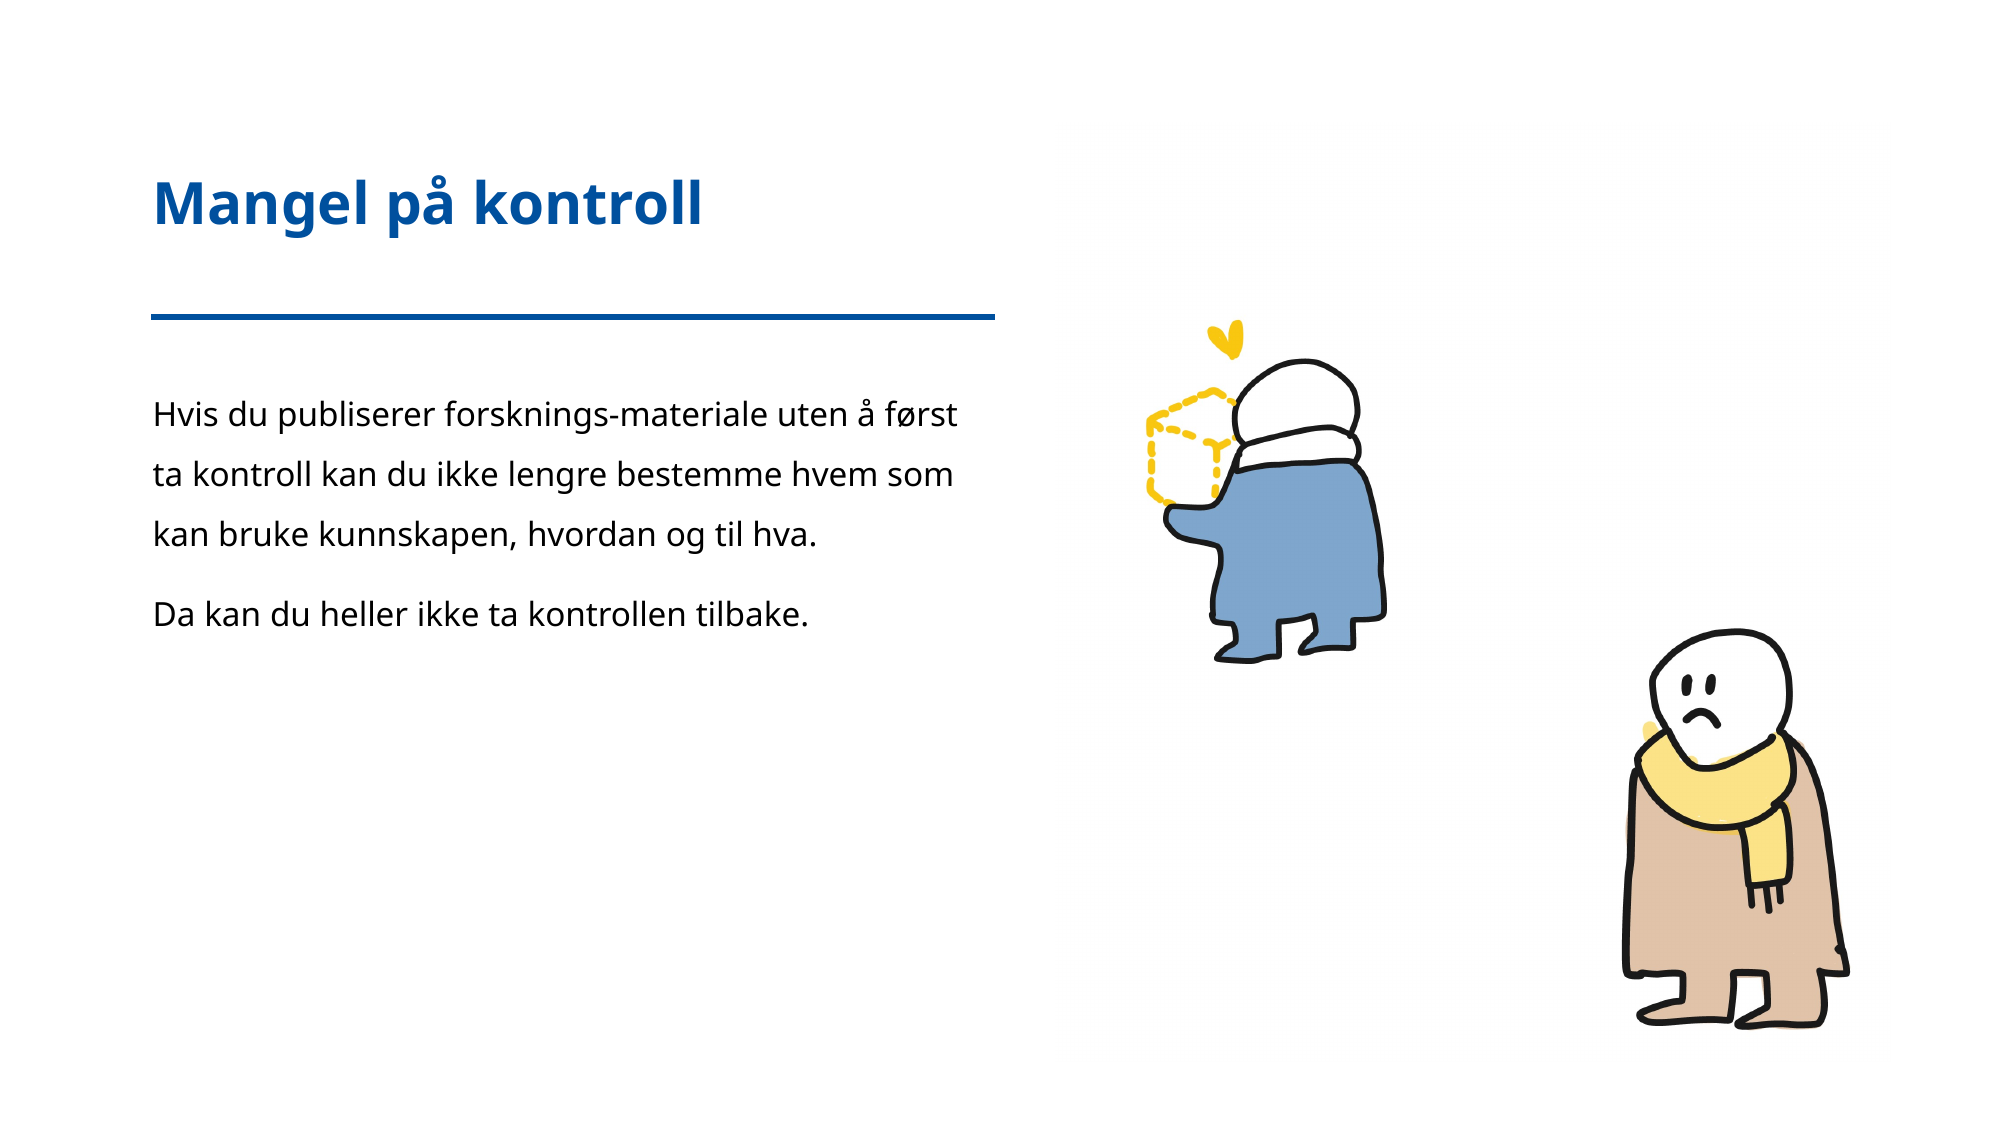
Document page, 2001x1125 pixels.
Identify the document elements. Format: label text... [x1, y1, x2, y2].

title Mangel på kontroll [137, 75, 1000, 338]
list Hvis du publiserer forsknings-materiale uten å først ta kontroll kan du ikke lengre bestemme hvem som kan bruke kunnskapen, hvordan og til hva. Da kan du heller ikke ta kontrollen tilbake. [137, 365, 1000, 935]
picture [1055, 122, 1891, 1062]
